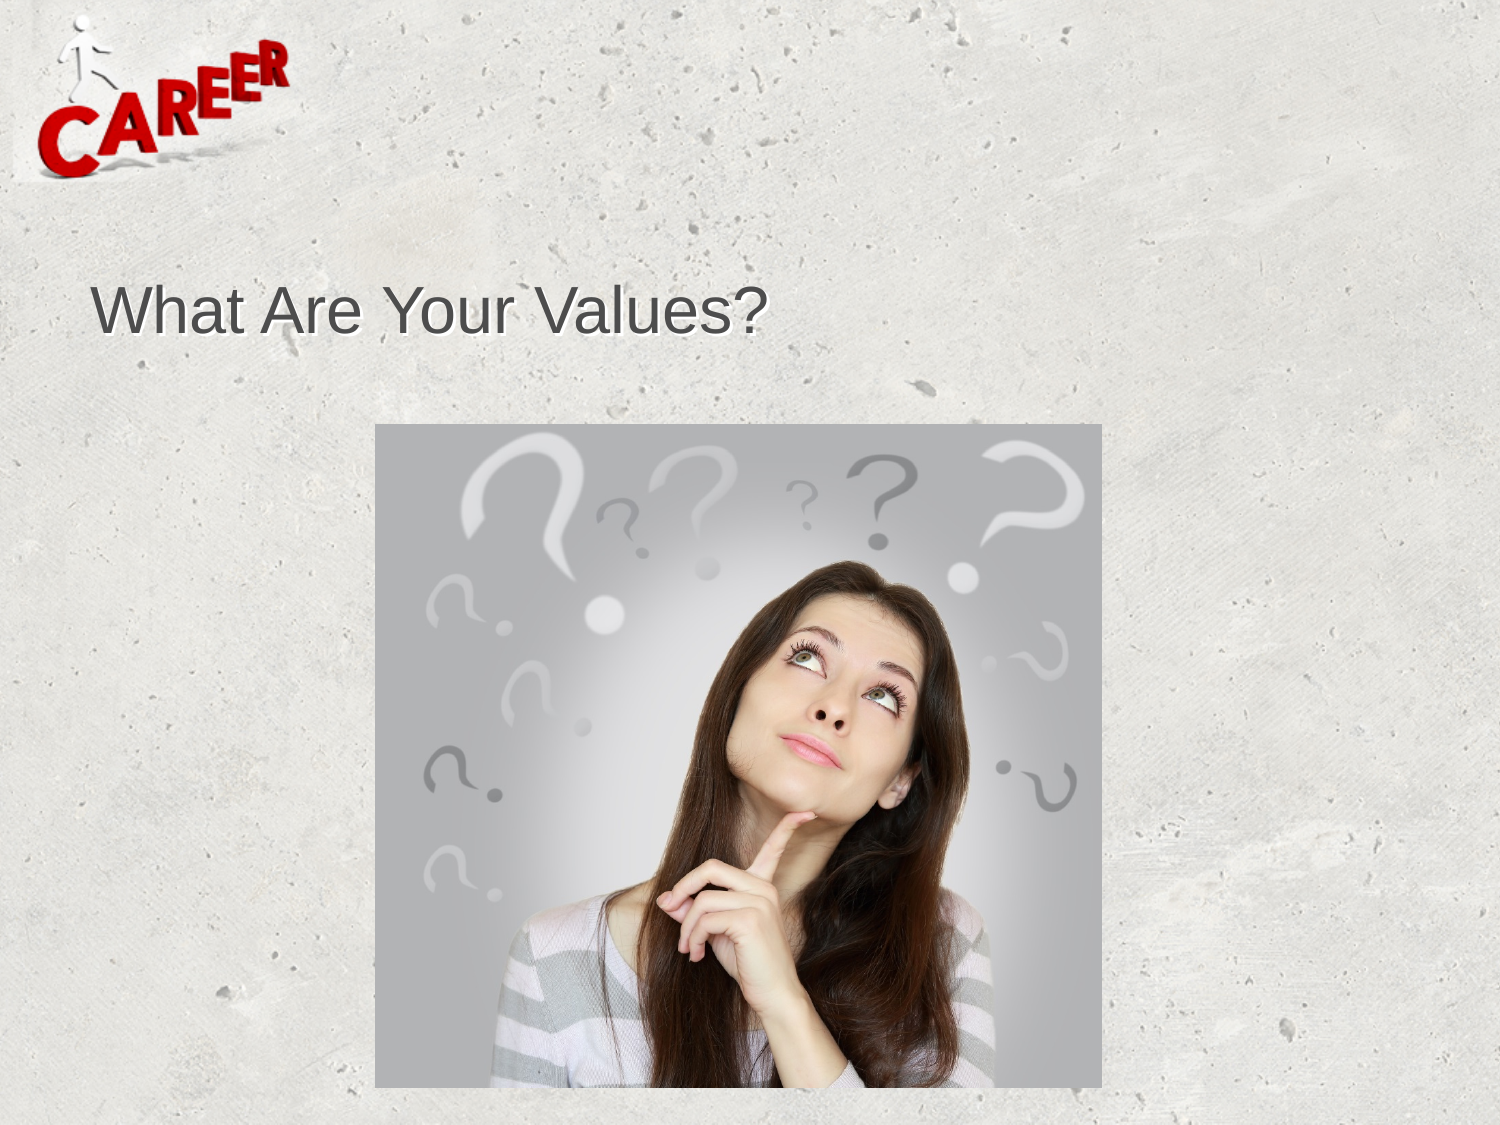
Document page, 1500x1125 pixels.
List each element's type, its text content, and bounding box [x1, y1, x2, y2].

title What Are Your Values? [75, 224, 1292, 309]
picture [0, 0, 1500, 1125]
